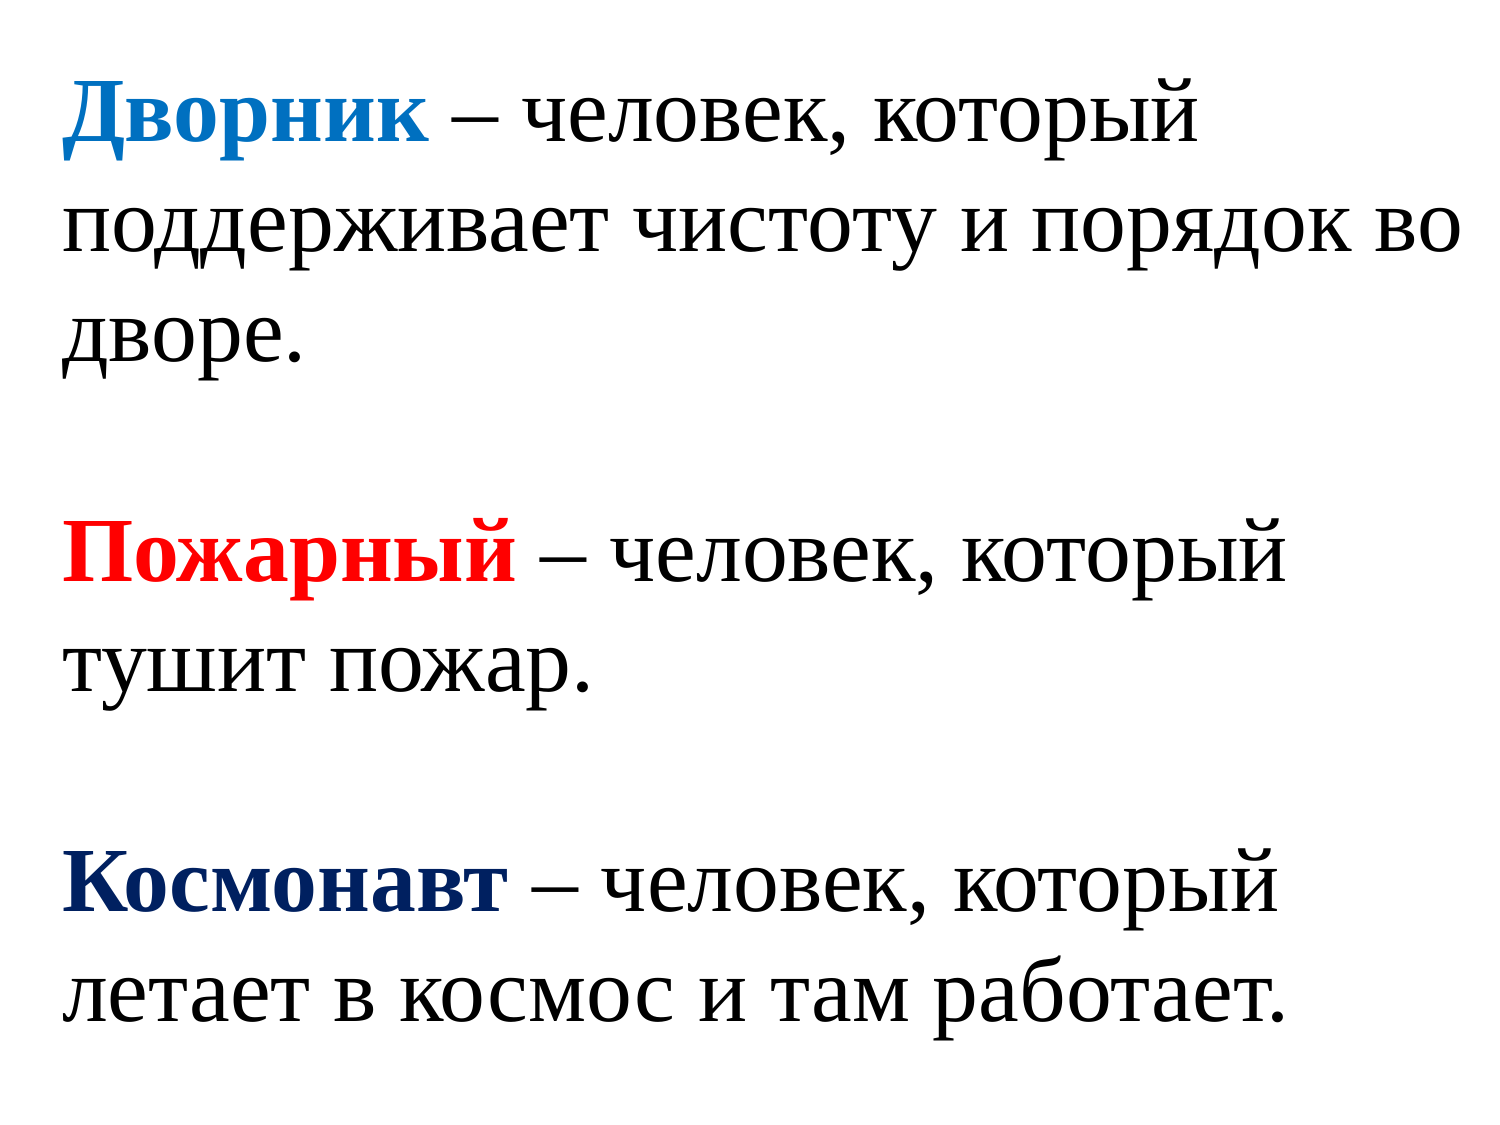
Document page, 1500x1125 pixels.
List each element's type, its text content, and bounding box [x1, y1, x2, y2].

text_box Дворник – человек, который поддерживает чистоту и порядок во дворе. Пожарный – человек, который тушит пожар. Космонавт – человек, который летает в космос и там работает. [47, 42, 1500, 1048]
